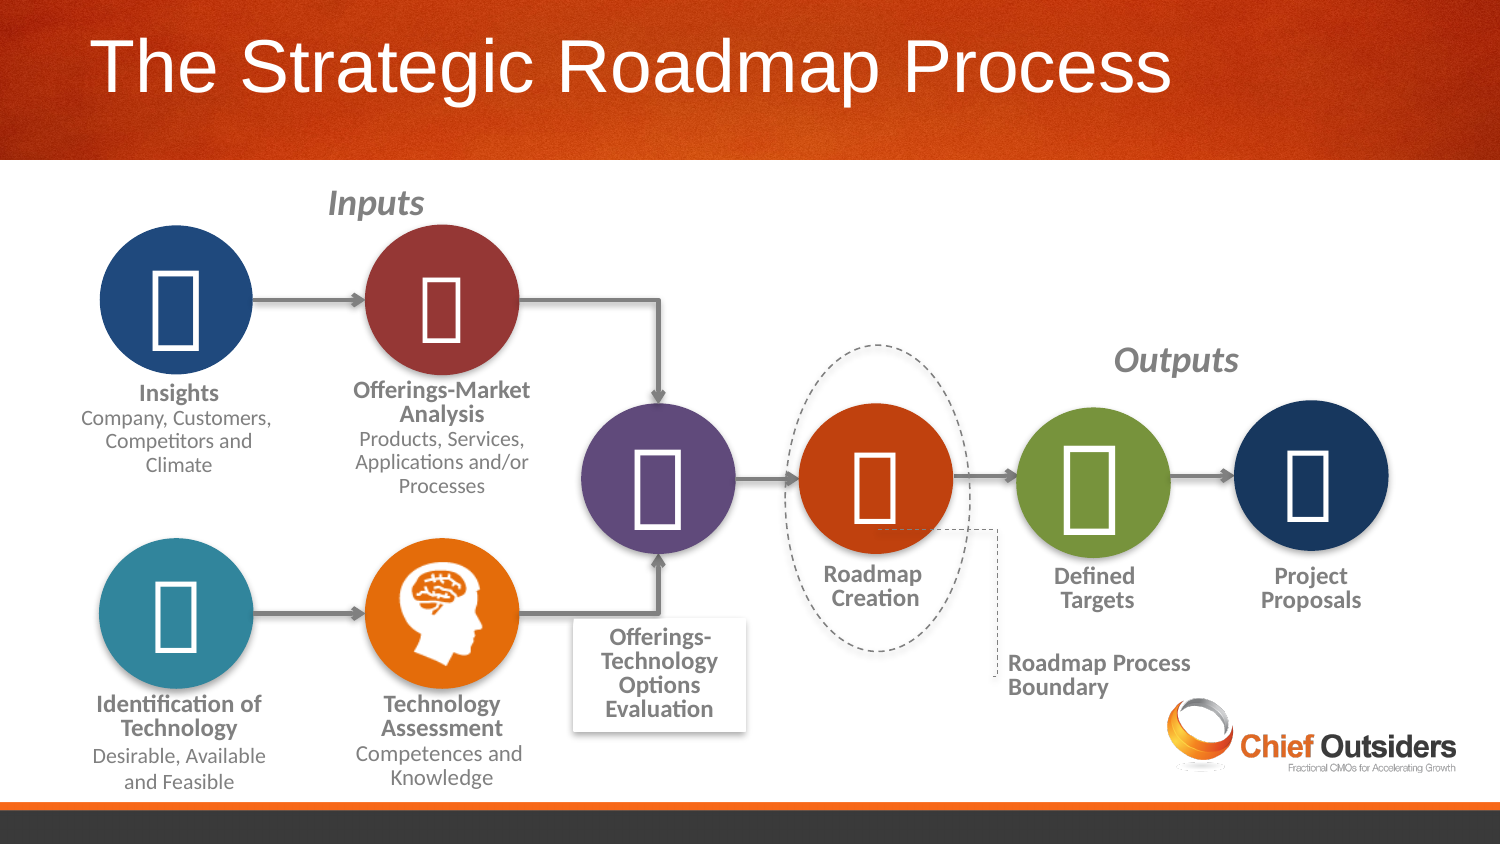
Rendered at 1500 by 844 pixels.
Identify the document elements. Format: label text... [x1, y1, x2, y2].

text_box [922, 606, 949, 723]
picture [0, 802, 1500, 844]
text_box [804, 344, 950, 402]
text_box Outputs [1047, 327, 1306, 388]
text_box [734, 403, 988, 621]
text_box The Strategic Roadmap Process [74, 10, 1425, 152]
text_box Inputs [93, 170, 659, 231]
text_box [518, 299, 746, 732]
picture [1167, 698, 1456, 773]
text_box [829, 629, 917, 653]
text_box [61, 538, 251, 830]
picture [0, 0, 1500, 160]
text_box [61, 225, 250, 487]
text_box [252, 538, 554, 828]
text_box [252, 225, 554, 508]
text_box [989, 403, 1165, 623]
text_box Roadmap Process Boundary [993, 644, 1242, 708]
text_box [1169, 400, 1423, 623]
